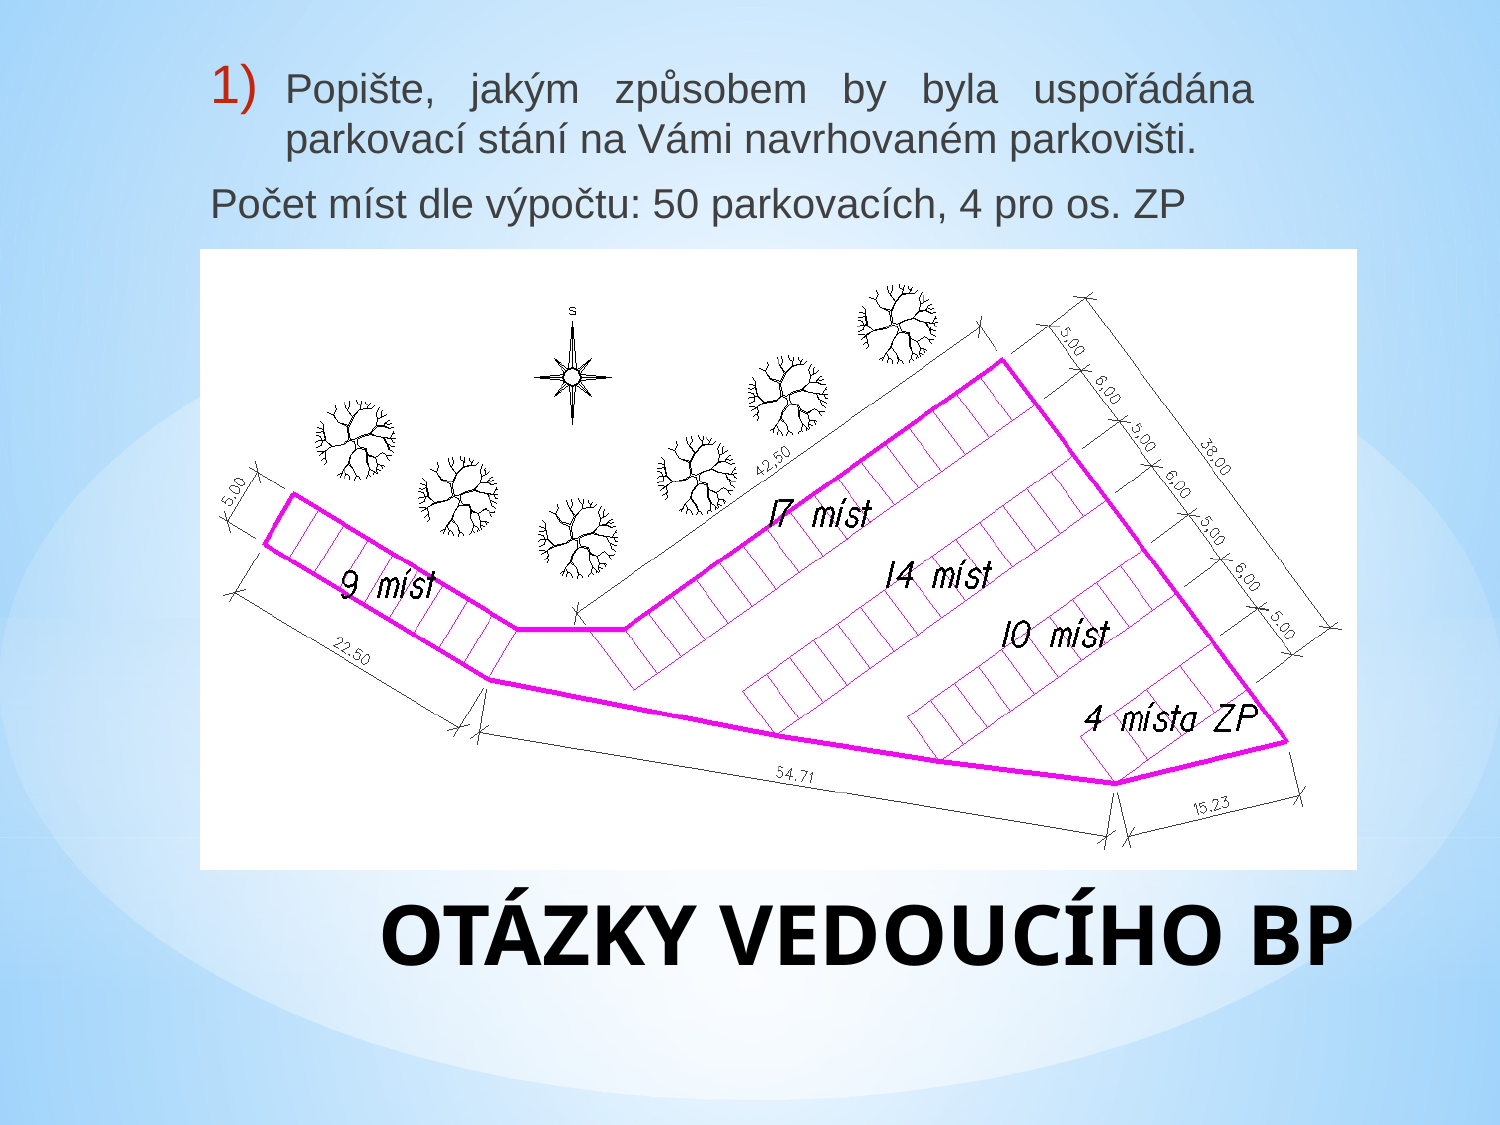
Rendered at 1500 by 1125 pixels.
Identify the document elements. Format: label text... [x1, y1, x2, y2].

picture [199, 249, 1357, 870]
list Popište, jakým způsobem by byla uspořádána parkovací stání na Vámi navrhovaném parkovišti. Počet míst dle výpočtu: 50 parkovacích, 4 pro os. ZP [187, 54, 1270, 690]
title OTÁZKY VEDOUCÍHO BP [296, 775, 1372, 1059]
